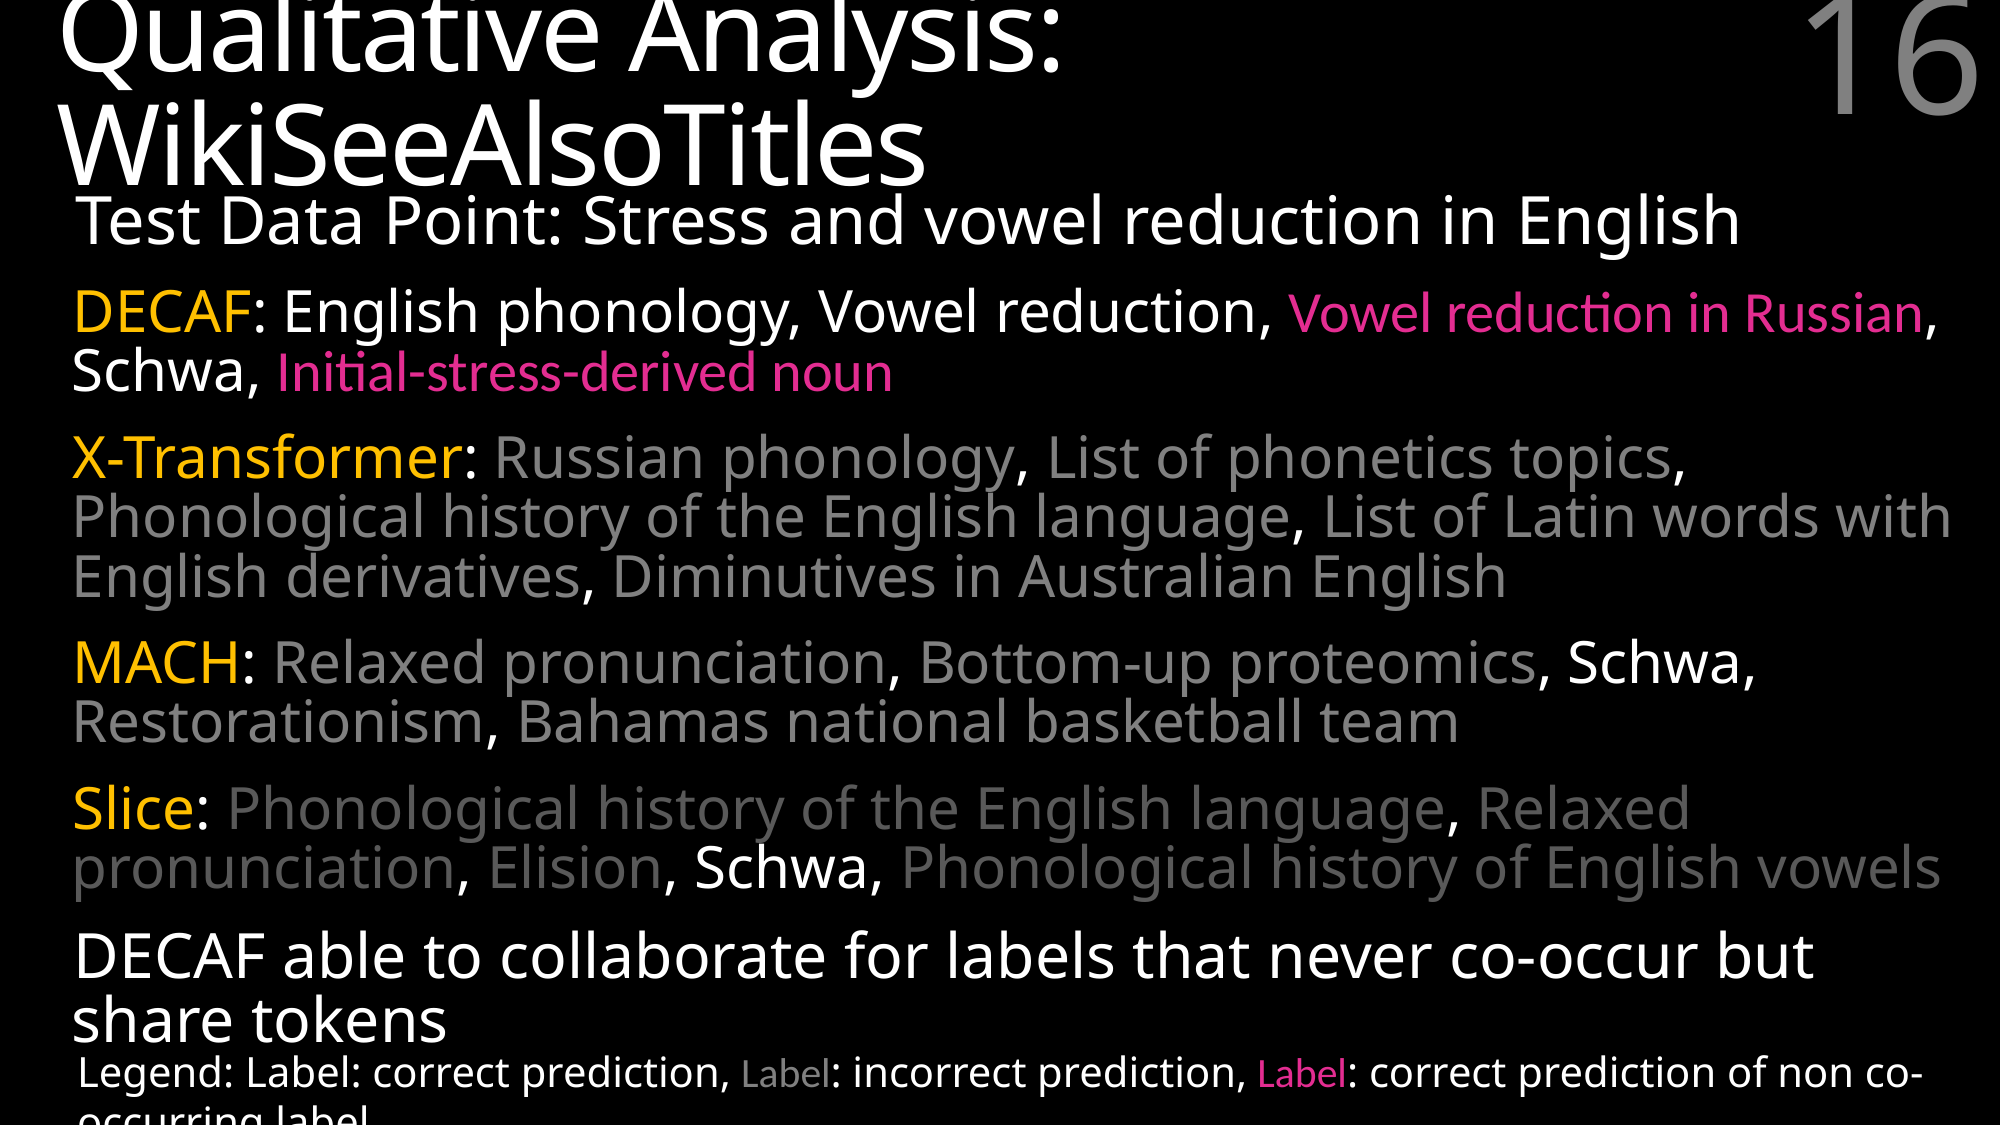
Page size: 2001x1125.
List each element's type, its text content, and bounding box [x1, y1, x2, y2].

list Test Data Point: Stress and vowel reduction in English DECAF: English phonology, Vowel reduction, Vowel reduction in Russian, Schwa, Initial-stress-derived noun X-Transformer: Russian phonology, List of phonetics topics, Phonological history of the English language, List of Latin words with English derivatives, Diminutives in Australian English MACH: Relaxed pronunciation, Bottom-up proteomics, Schwa, Restorationism, Bahamas national basketball team Slice: Phonological history of the English language, Relaxed pronunciation, Elision, Schwa, Phonological history of English vowels DECAF able to collaborate for labels that never co-occur but share tokens [41, 183, 2000, 1125]
title Qualitative Analysis: WikiSeeAlsoTitles [41, 5, 1945, 183]
slide_number 16 [1945, 6, 2000, 183]
text_box Legend: Label: correct prediction, Label: incorrect prediction, Label: correct prediction of non co-occurring label [62, 1038, 2000, 1125]
